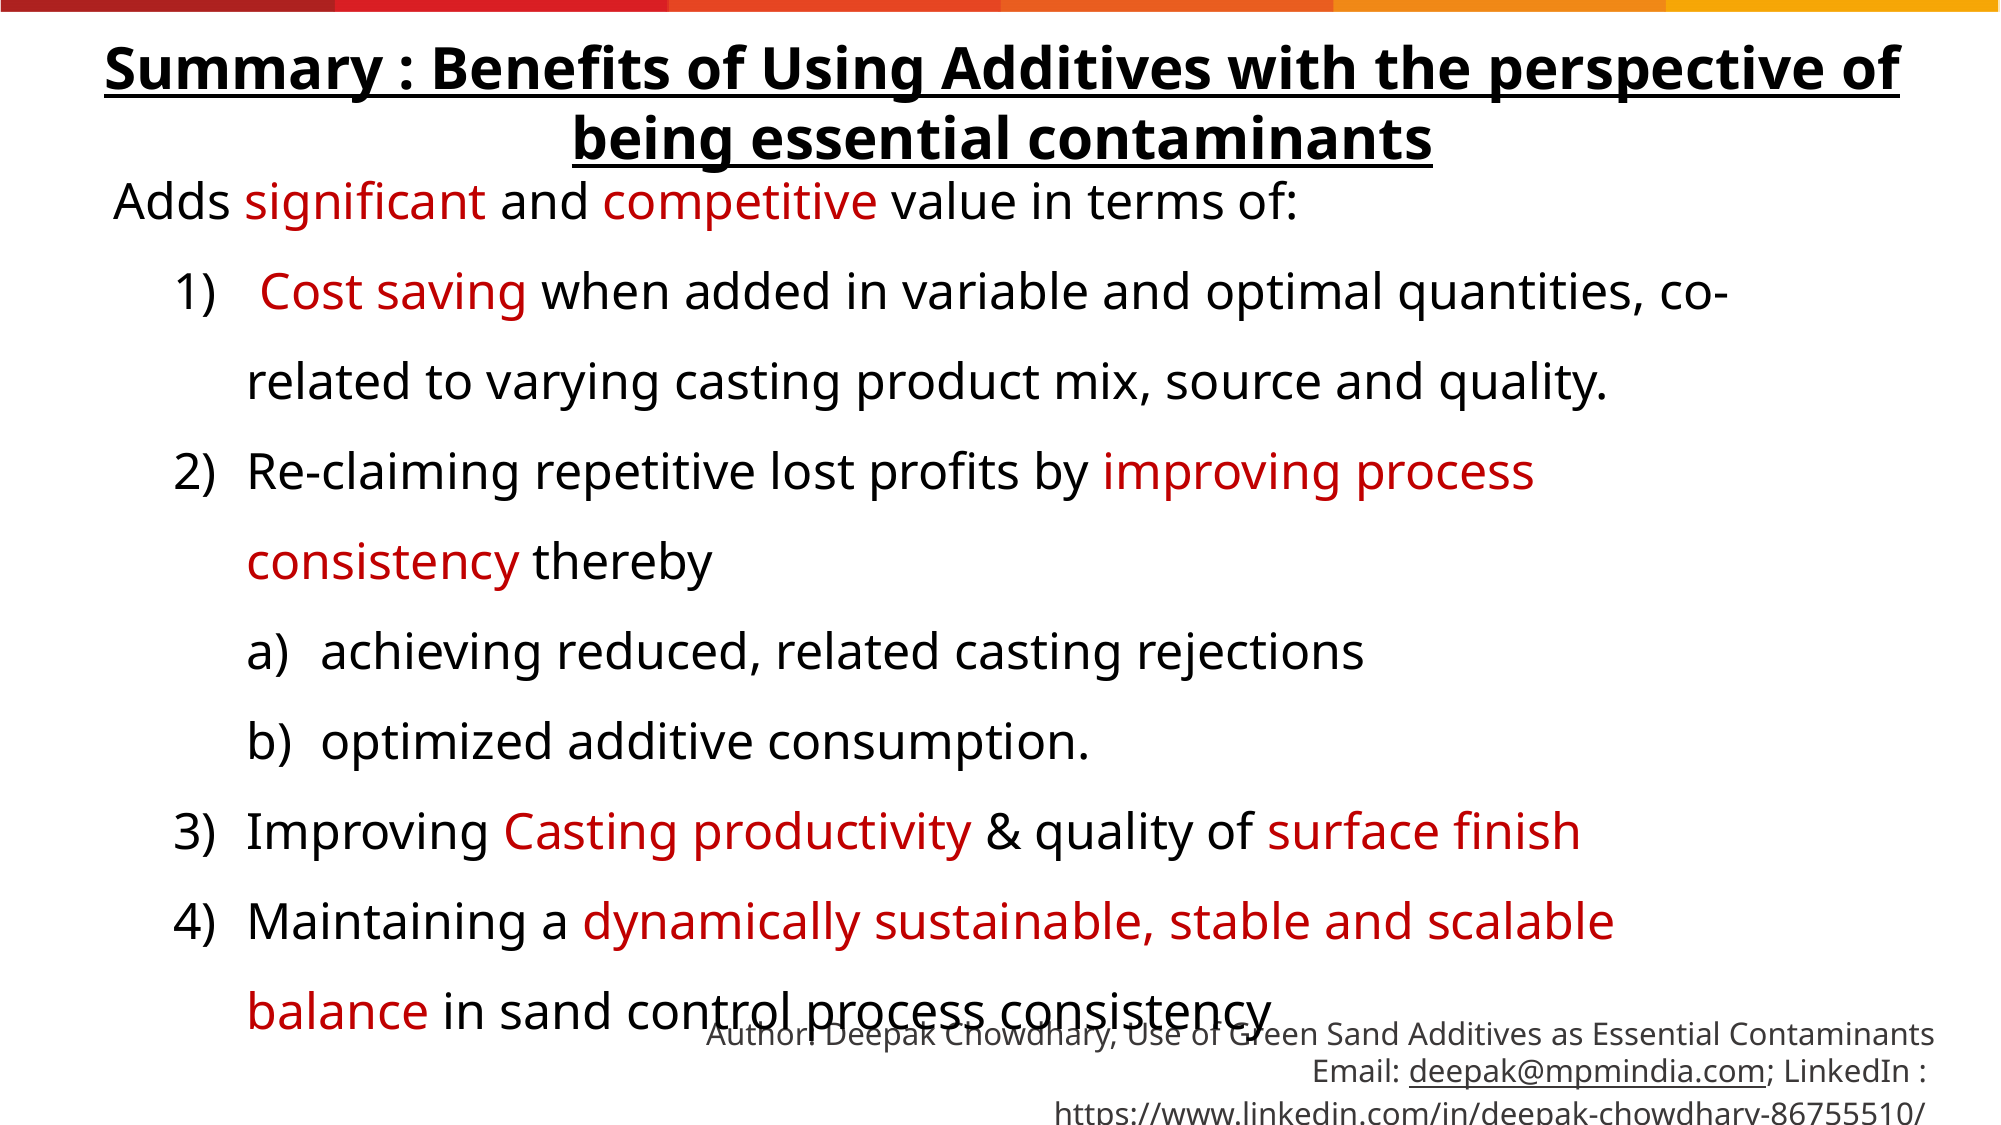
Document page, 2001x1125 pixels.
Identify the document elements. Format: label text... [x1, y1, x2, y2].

picture [0, 0, 2000, 12]
text_box Adds significant and competitive value in terms of: Cost saving when added in variable and optimal quantities, co-related to varying casting product mix, source and quality. Re-claiming repetitive lost profits by improving process consistency thereby achieving reduced, related casting rejections optimized additive consumption. Improving Casting productivity & quality of surface finish Maintaining a dynamically sustainable, stable and scalable balance in sand control process consistency [99, 179, 1821, 981]
text_box Summary : Benefits of Using Additives with the perspective of being essential contaminants [28, 23, 1975, 179]
